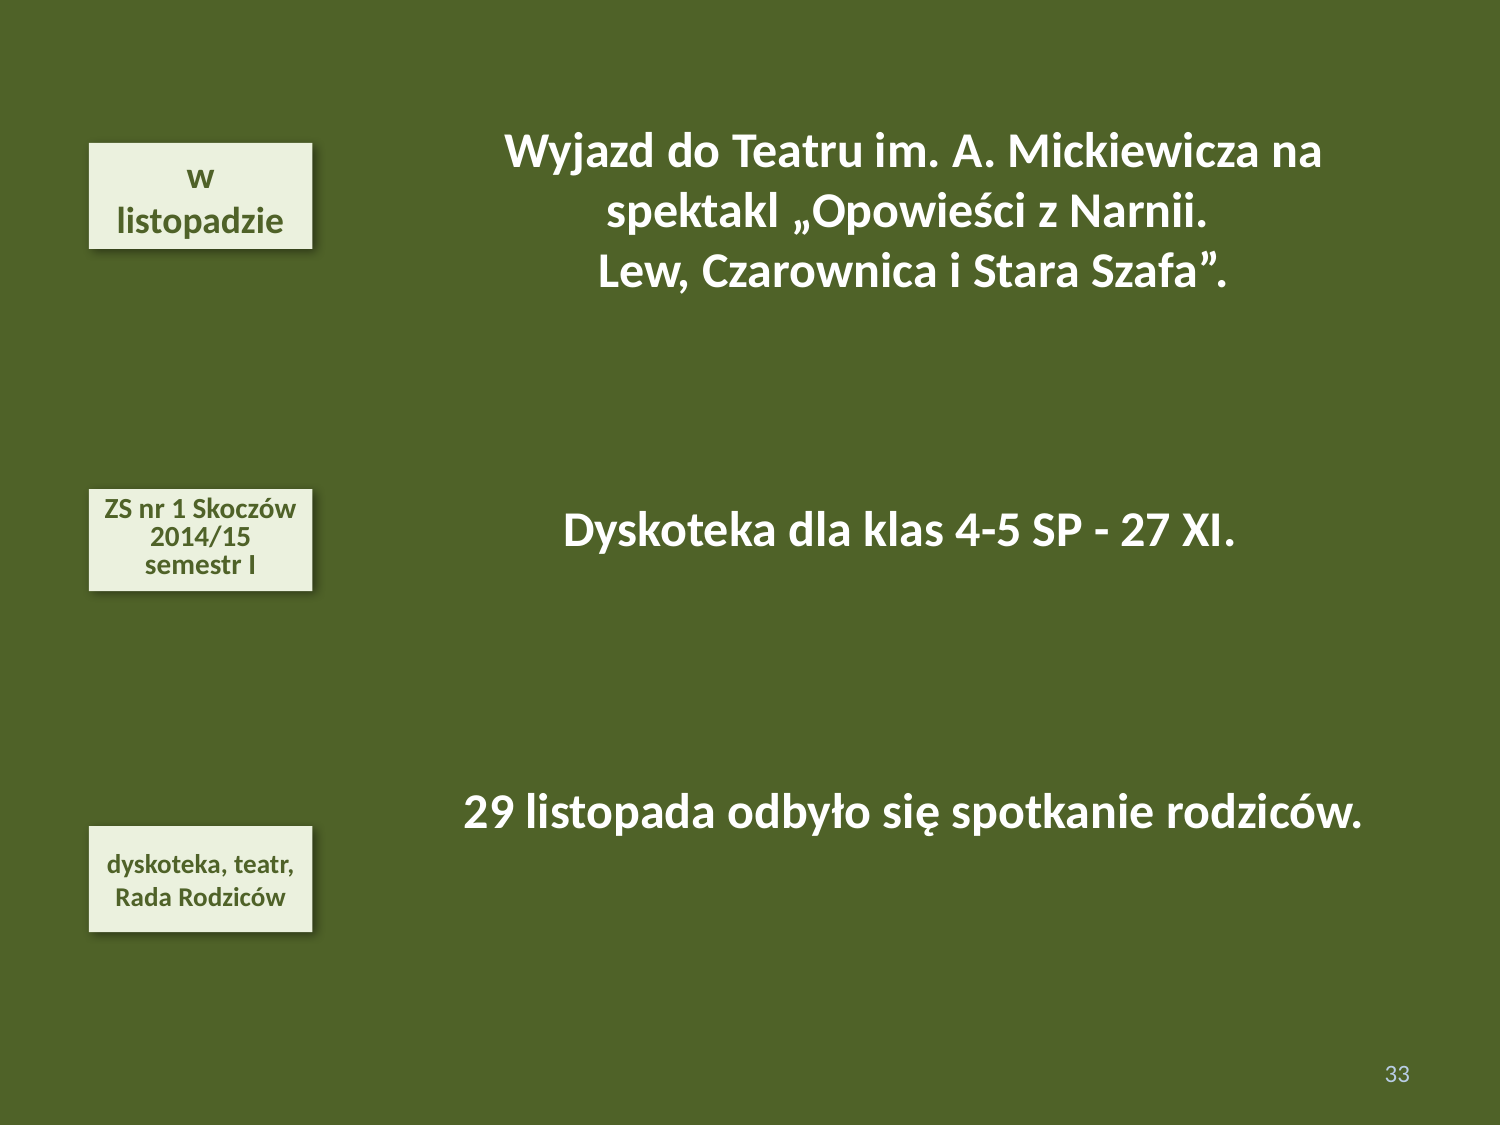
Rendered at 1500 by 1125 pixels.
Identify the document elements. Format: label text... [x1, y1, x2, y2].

text_box Dyskoteka dla klas 4-5 SP - 27 XI. [374, 488, 1425, 564]
text_box ZS nr 1 Skoczów 2014/15 semestr I [88, 489, 313, 592]
text_box w listopadzie [88, 142, 313, 249]
slide_number 33 [1074, 1042, 1425, 1103]
text_box dyskoteka, teatr, Rada Rodziców [88, 826, 313, 933]
text_box 29 listopada odbyło się spotkanie rodziców. [441, 770, 1387, 846]
text_box Wyjazd do Teatru im. A. Mickiewicza na spektakl „Opowieści z Narnii. Lew, Czarownica i Stara Szafa”. [418, 110, 1409, 305]
